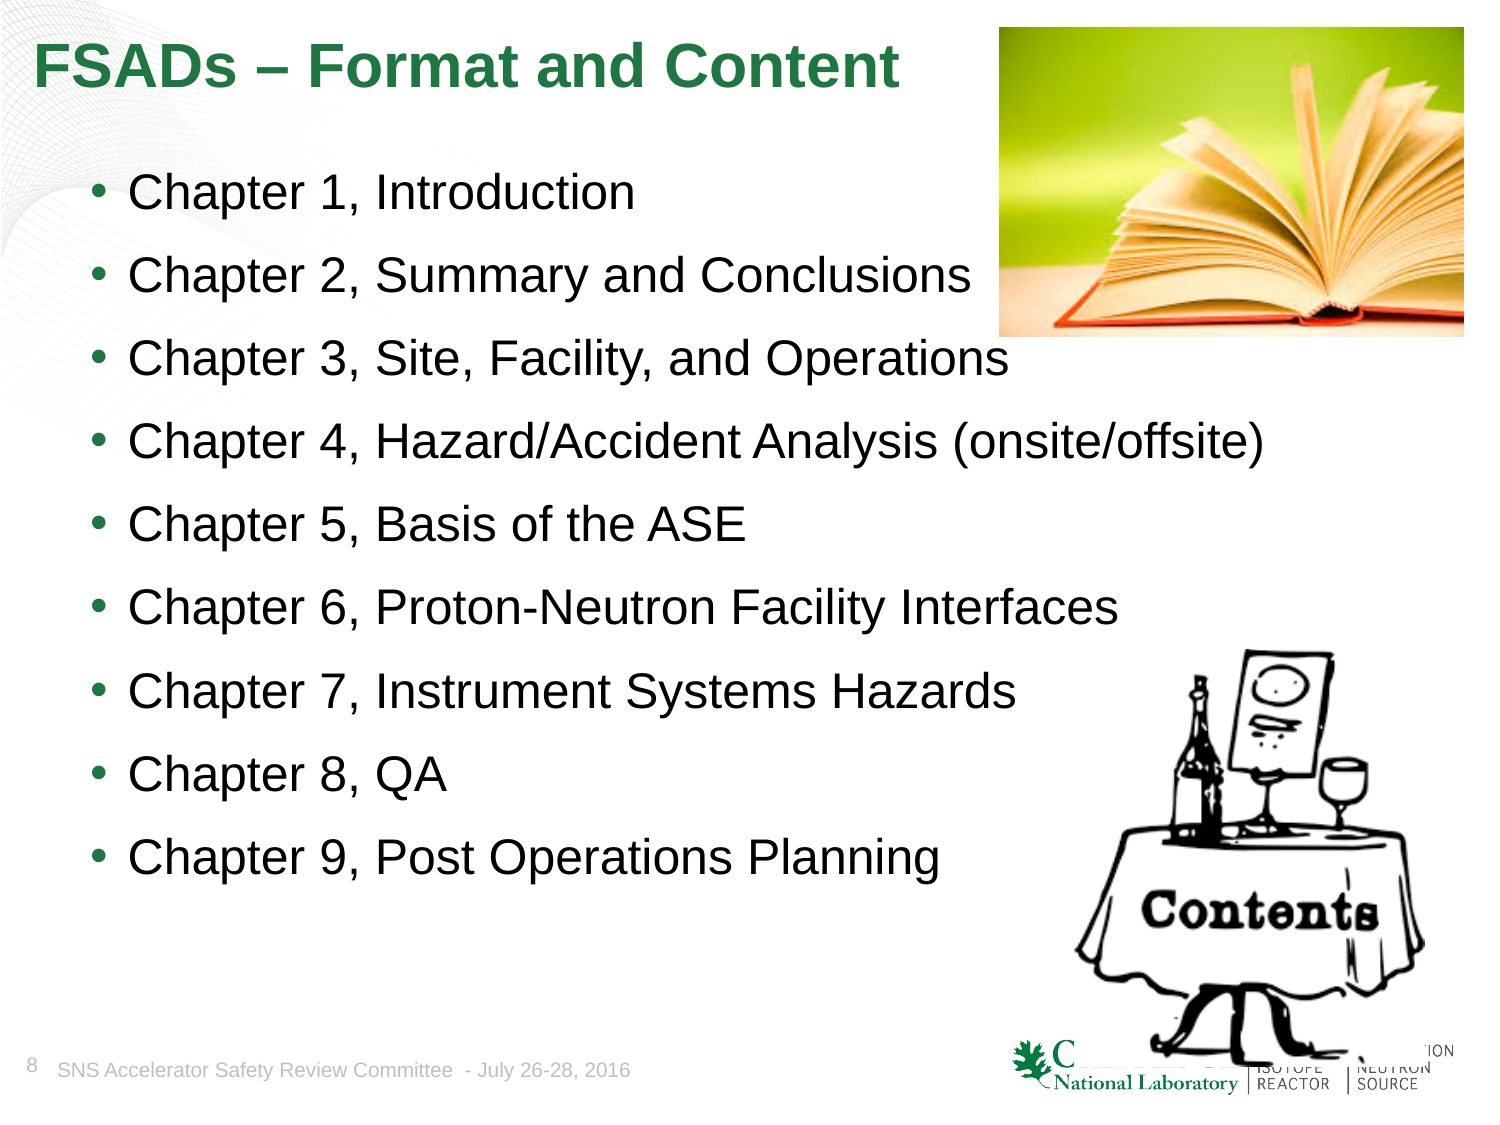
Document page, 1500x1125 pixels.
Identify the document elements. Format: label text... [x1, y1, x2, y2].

picture [999, 27, 1464, 337]
list Chapter 1, Introduction Chapter 2, Summary and Conclusions Chapter 3, Site, Facility, and Operations Chapter 4, Hazard/Accident Analysis (onsite/offsite) Chapter 5, Basis of the ASE Chapter 6, Proton-Neutron Facility Interfaces Chapter 7, Instrument Systems Hazards Chapter 8, QA Chapter 9, Post Operations Planning [74, 158, 1426, 901]
title FSADs – Format and Content [17, 28, 997, 110]
picture [1012, 649, 1453, 1095]
